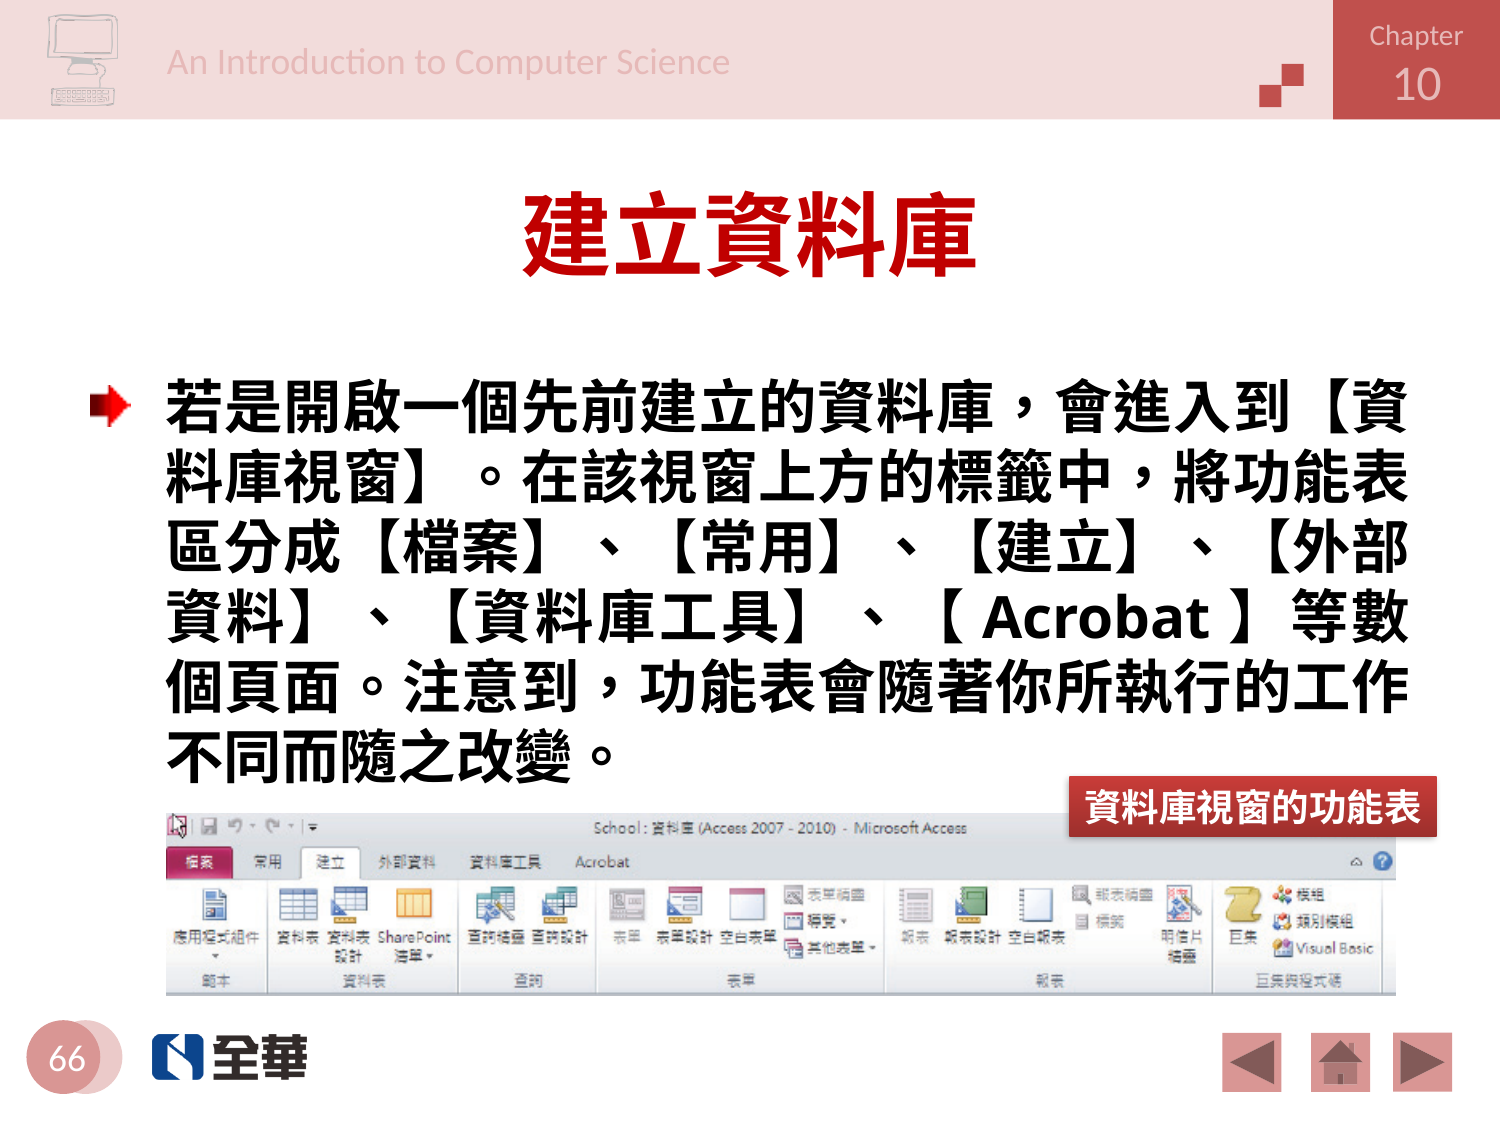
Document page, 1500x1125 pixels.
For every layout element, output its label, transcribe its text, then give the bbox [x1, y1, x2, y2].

text_box 資料庫視窗的功能表 [1069, 776, 1437, 837]
list 若是開啟一個先前建立的資料庫，會進入到【資料庫視窗】。在該視窗上方的標籤中，將功能表區分成【檔案】、【常用】、【建立】、【外部資料】、【資料庫工具】、【Acrobat】等數個頁面。注意到，功能表會隨著你所執行的工作不同而隨之改變。 [75, 363, 1425, 1005]
picture [90, 385, 131, 427]
picture [152, 1034, 307, 1080]
picture [166, 813, 1396, 996]
title 建立資料庫 [75, 138, 1425, 327]
picture [47, 14, 118, 106]
